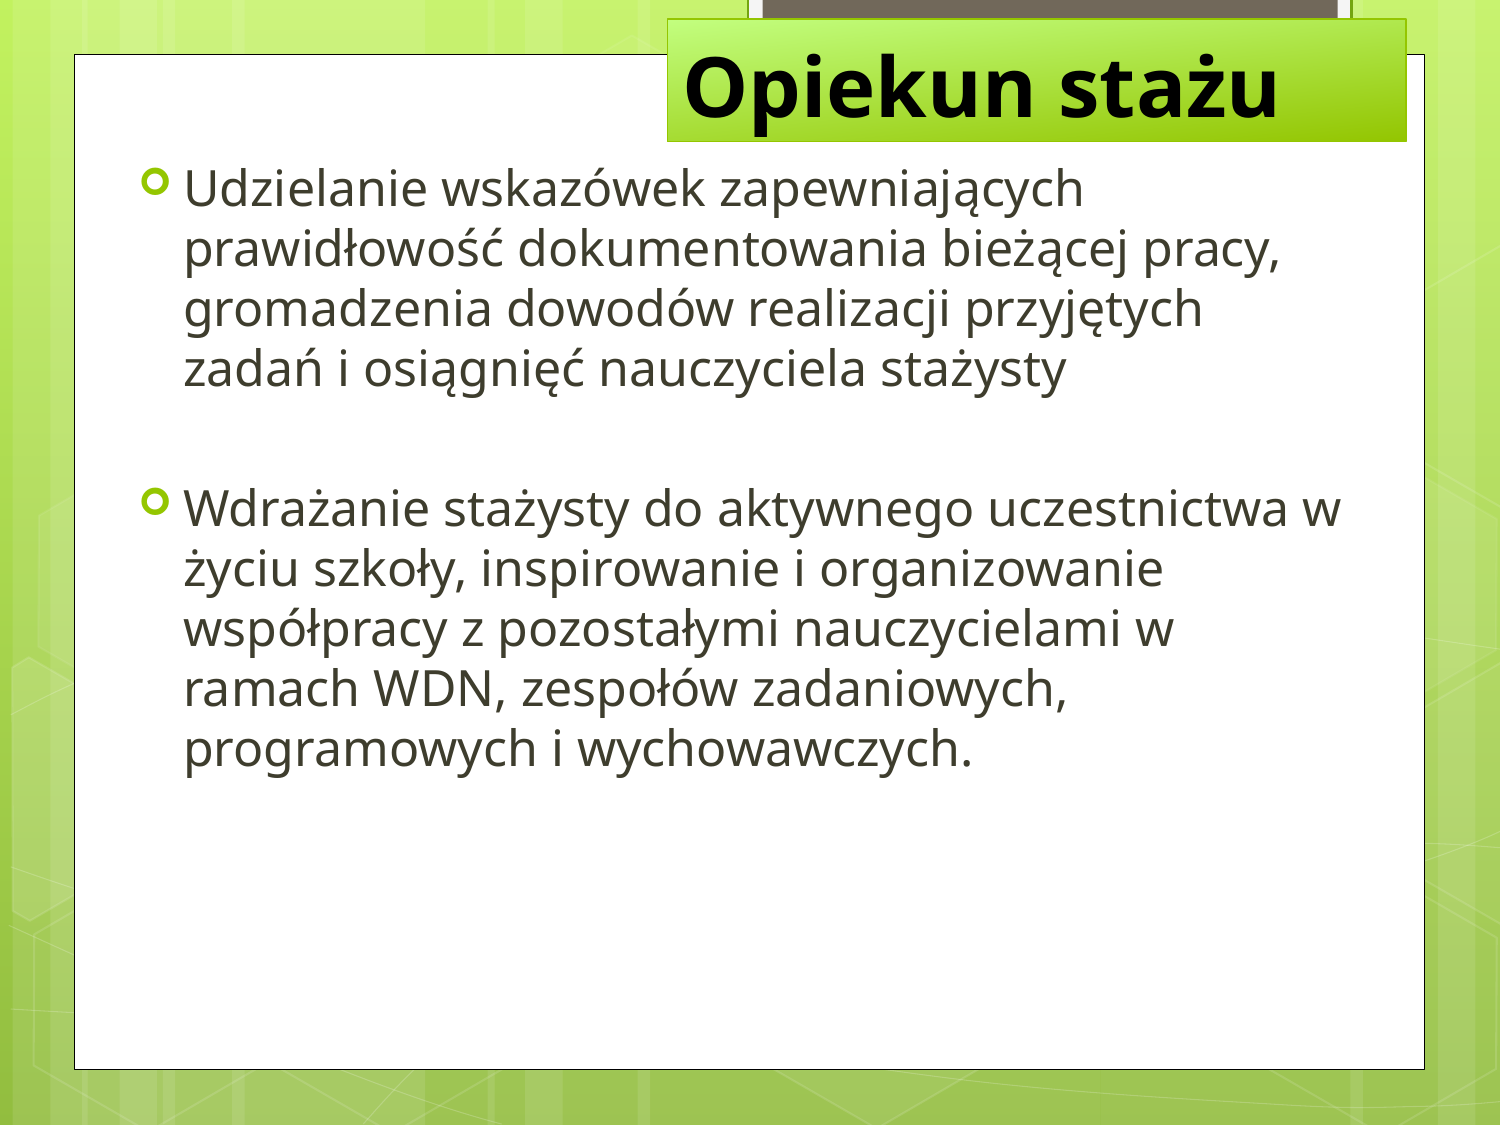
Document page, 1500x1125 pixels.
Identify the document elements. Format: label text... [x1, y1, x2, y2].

title Opiekun stażu [667, 18, 1407, 142]
list Udzielanie wskazówek zapewniających prawidłowość dokumentowania bieżącej pracy, gromadzenia dowodów realizacji przyjętych zadań i osiągnięć nauczyciela stażysty Wdrażanie stażysty do aktywnego uczestnictwa w życiu szkoły, inspirowanie i organizowanie współpracy z pozostałymi nauczycielami w ramach WDN, zespołów zadaniowych, programowych i wychowawczych. [112, 149, 1365, 1035]
